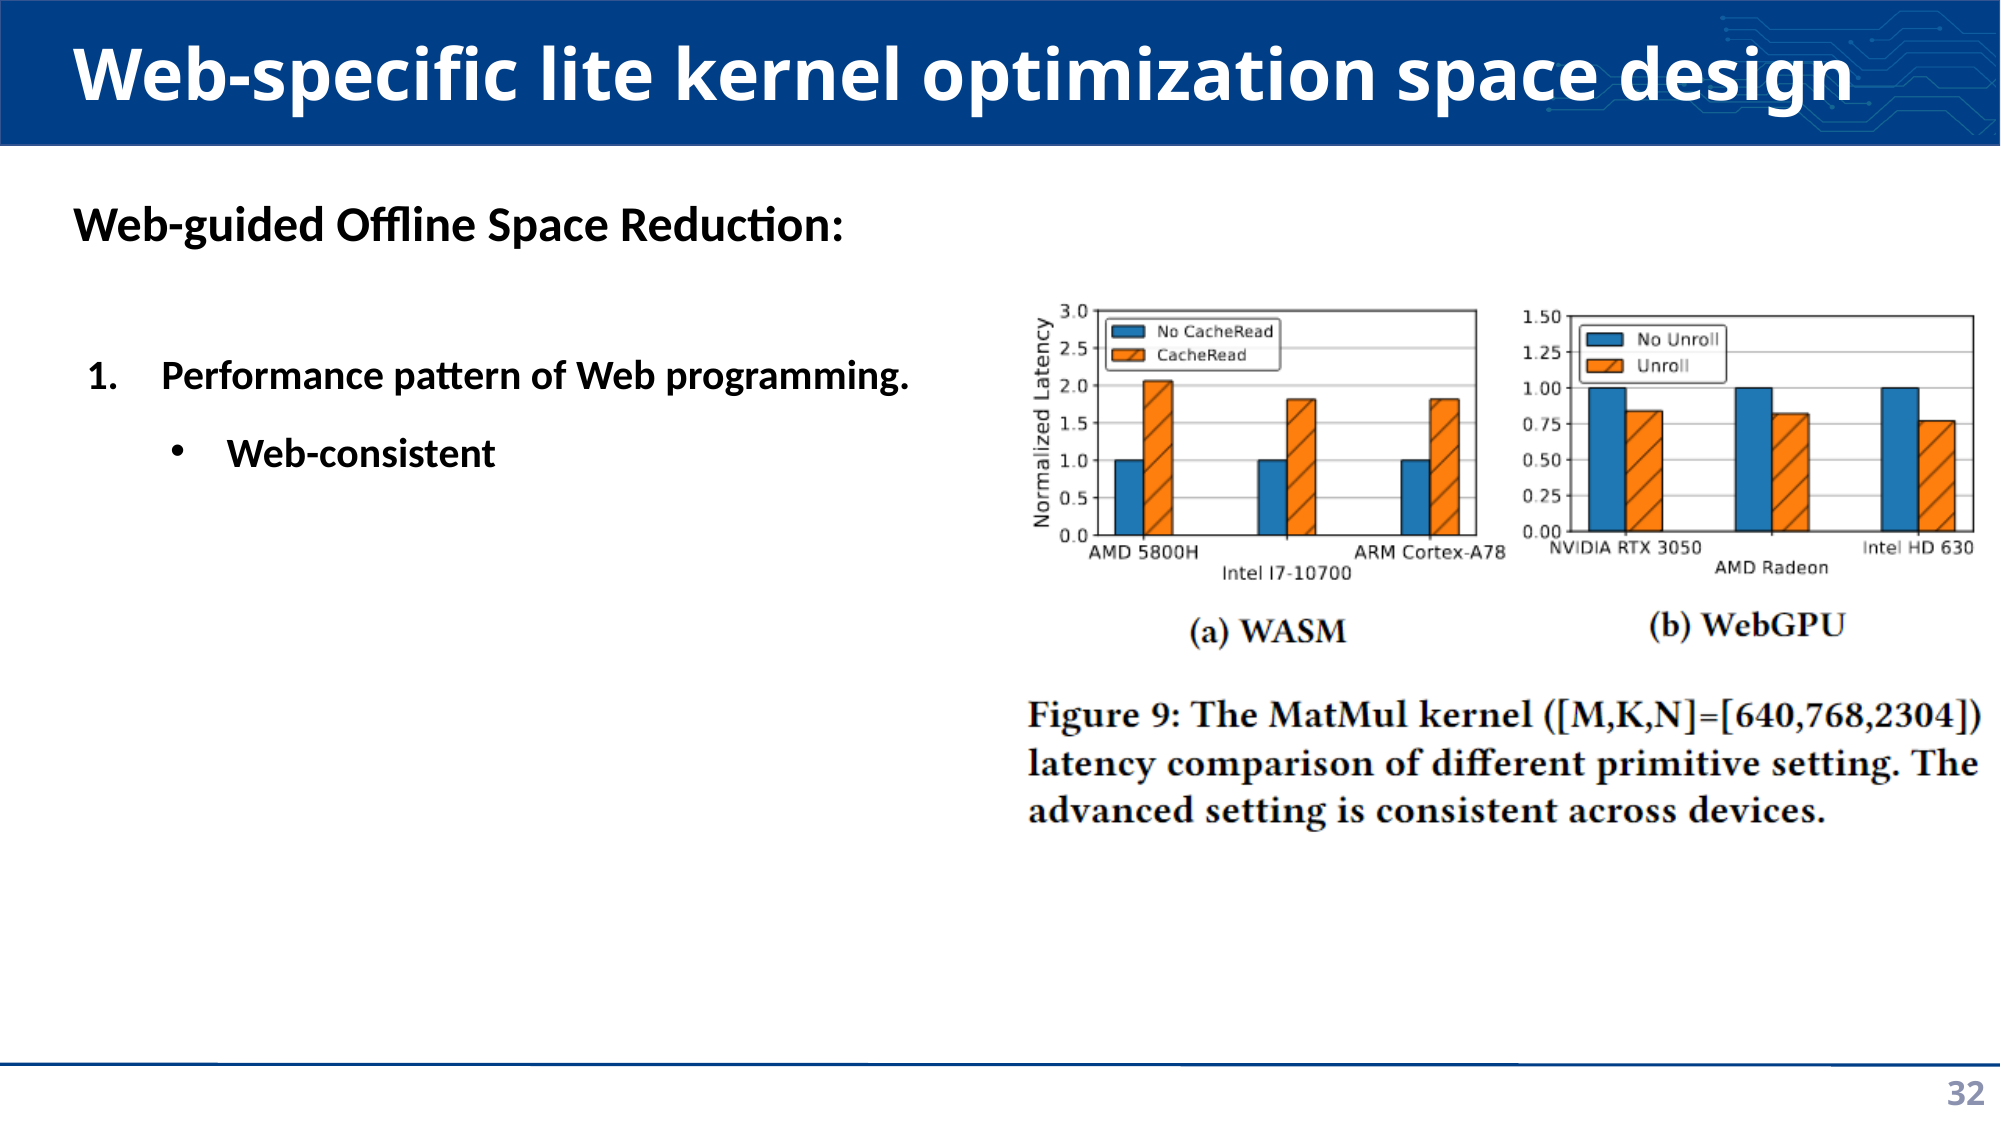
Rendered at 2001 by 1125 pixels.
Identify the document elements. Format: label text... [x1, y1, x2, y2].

title Web-specific lite kernel optimization space design [58, 3, 2000, 153]
text_box Web-guided Offline Space Reduction: [58, 183, 1067, 259]
slide_number 32 [1633, 1065, 2000, 1125]
text_box Performance pattern of Web programming. [71, 340, 1010, 405]
text_box [975, 537, 1633, 1125]
picture [1010, 281, 1998, 843]
text_box Web-consistent [155, 418, 1010, 483]
